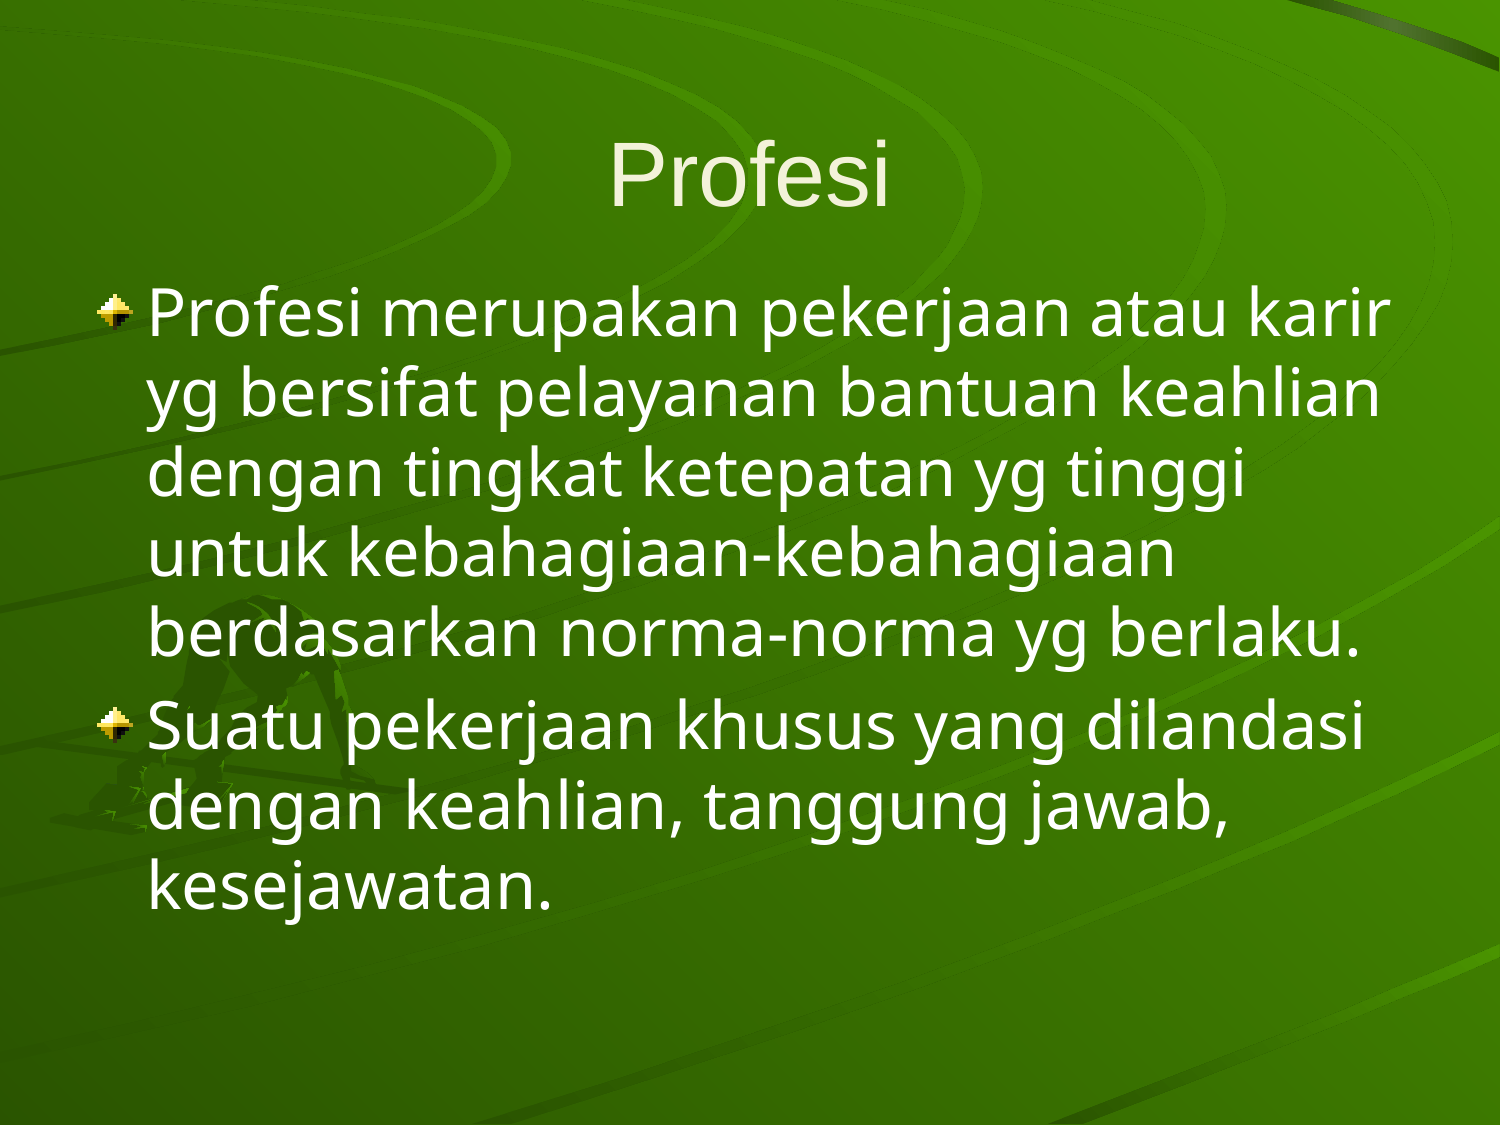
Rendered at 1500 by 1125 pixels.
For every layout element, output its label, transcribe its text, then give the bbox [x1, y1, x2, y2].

picture [90, 286, 137, 334]
list Profesi merupakan pekerjaan atau karir yg bersifat pelayanan bantuan keahlian dengan tingkat ketepatan yg tinggi untuk kebahagiaan-kebahagiaan berdasarkan norma-norma yg berlaku. Suatu pekerjaan khusus yang dilandasi dengan keahlian, tanggung jawab, kesejawatan. [74, 262, 1426, 1006]
title Profesi [74, 25, 1426, 233]
picture [90, 699, 137, 747]
